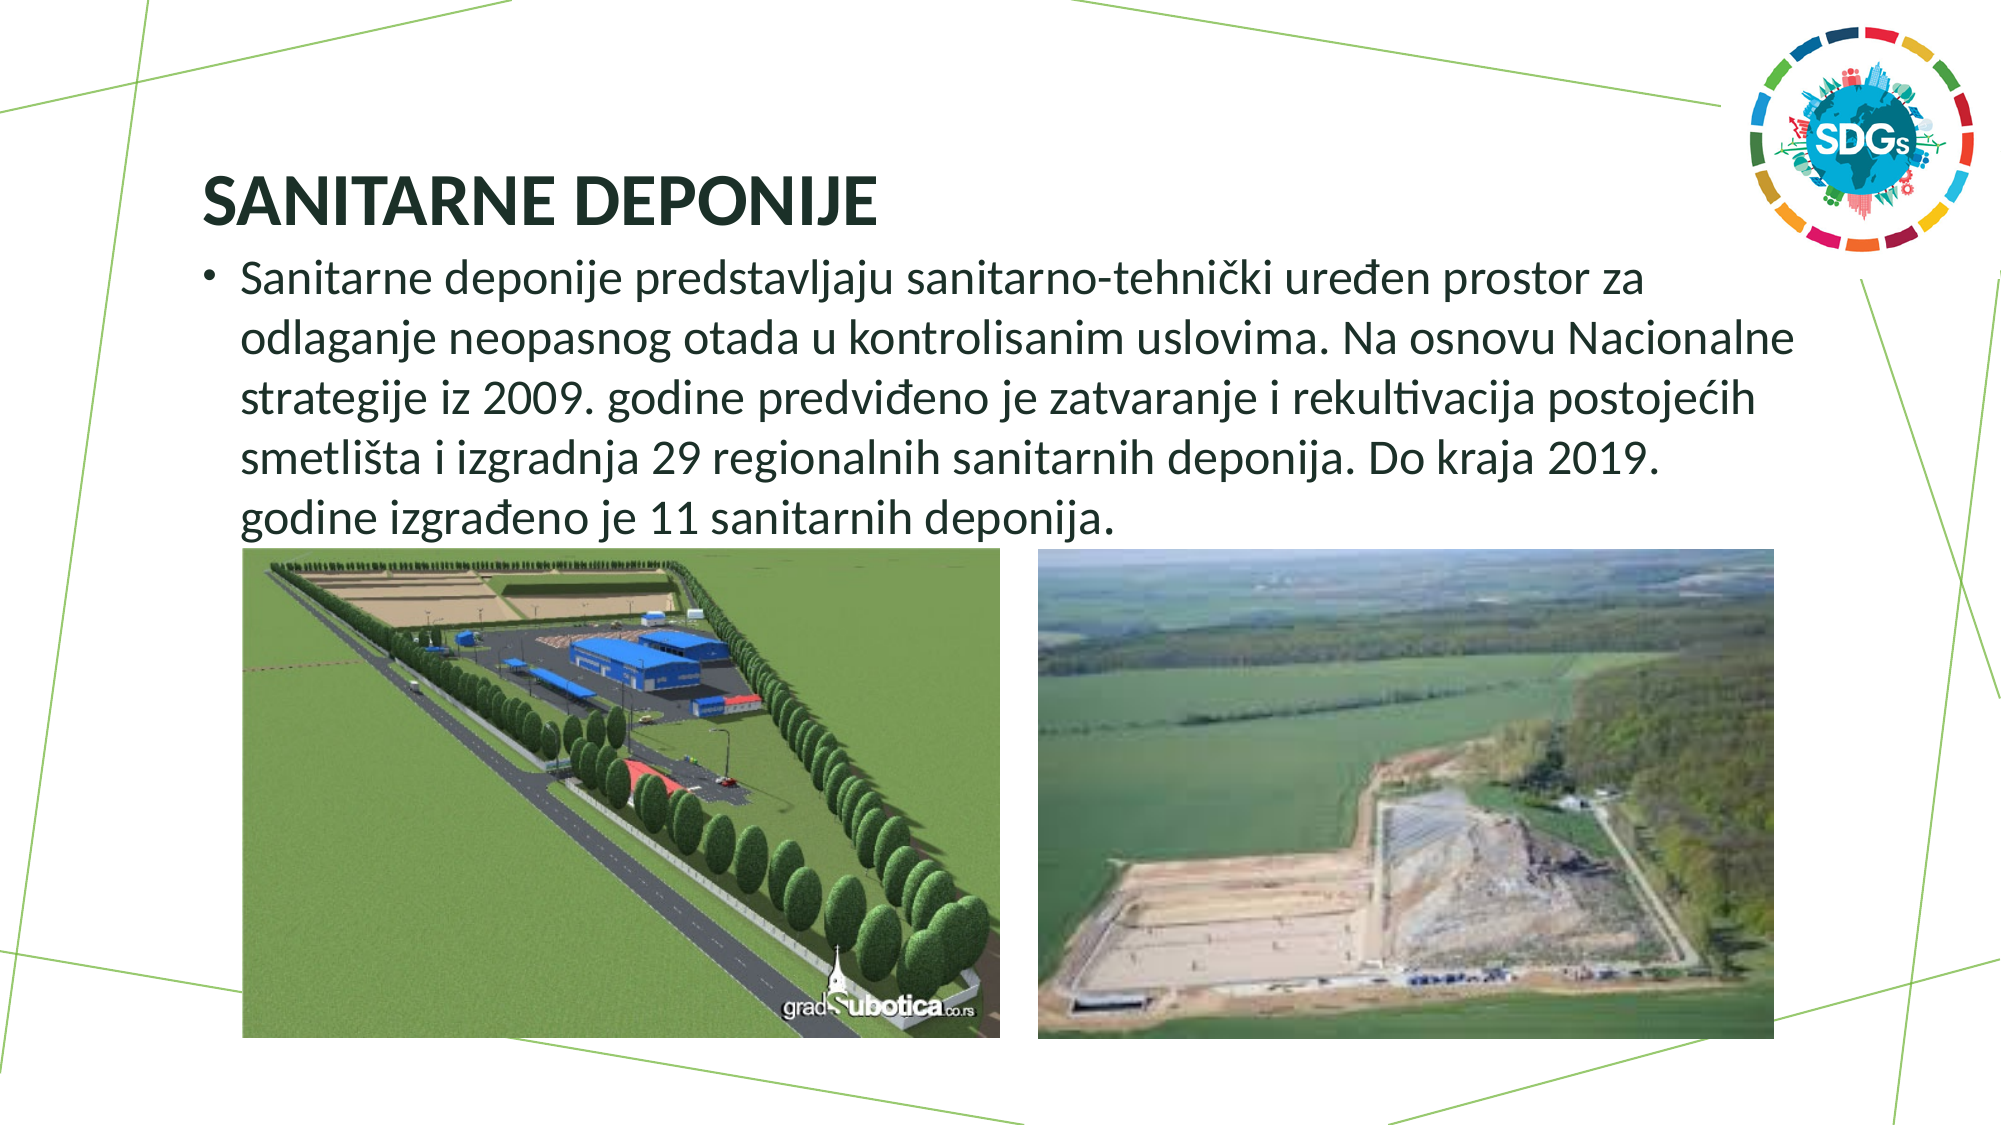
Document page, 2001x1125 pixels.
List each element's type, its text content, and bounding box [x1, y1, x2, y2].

picture [1721, 0, 2000, 279]
picture [242, 548, 1000, 1038]
list Sanitarne deponije predstavljaju sanitarno-tehnički uređen prostor za odlaganje neopasnog otada u kontrolisanim uslovima. Na osnovu Nacionalne strategije iz 2009. godine predviđeno je zatvaranje i rekultivacija postojećih smetlišta i izgradnja 29 regionalnih sanitarnih deponija. Do kraja 2019. godine izgrađeno je 11 sanitarnih deponija. [187, 237, 1813, 990]
picture [1038, 549, 1774, 1039]
title Sanitarne deponije [187, 87, 1721, 237]
